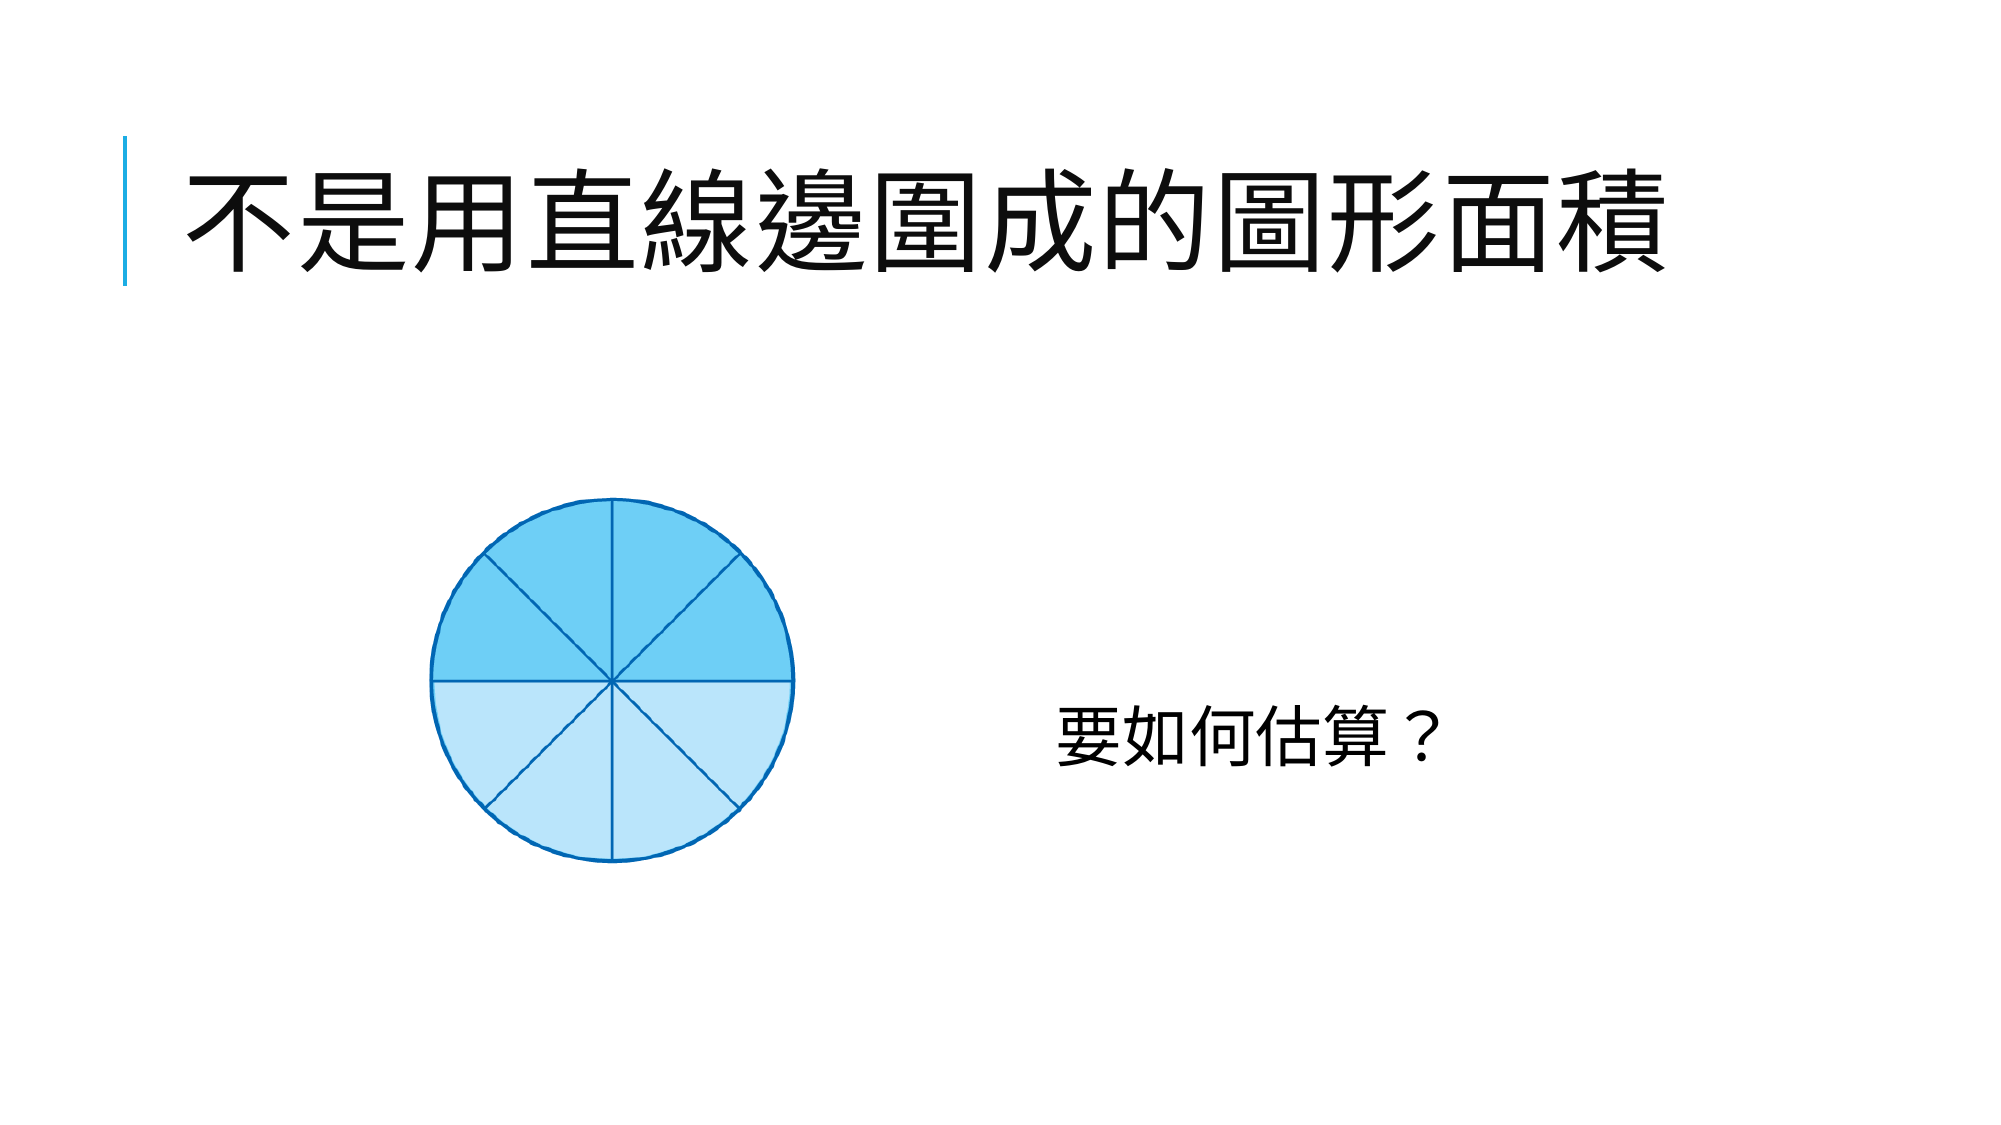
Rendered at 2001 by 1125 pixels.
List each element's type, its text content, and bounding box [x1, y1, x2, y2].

list 要如何估算？ [1048, 603, 1605, 1125]
title 不是用直線邊圍成的圖形面積 [168, 96, 1763, 342]
picture [407, 460, 820, 870]
